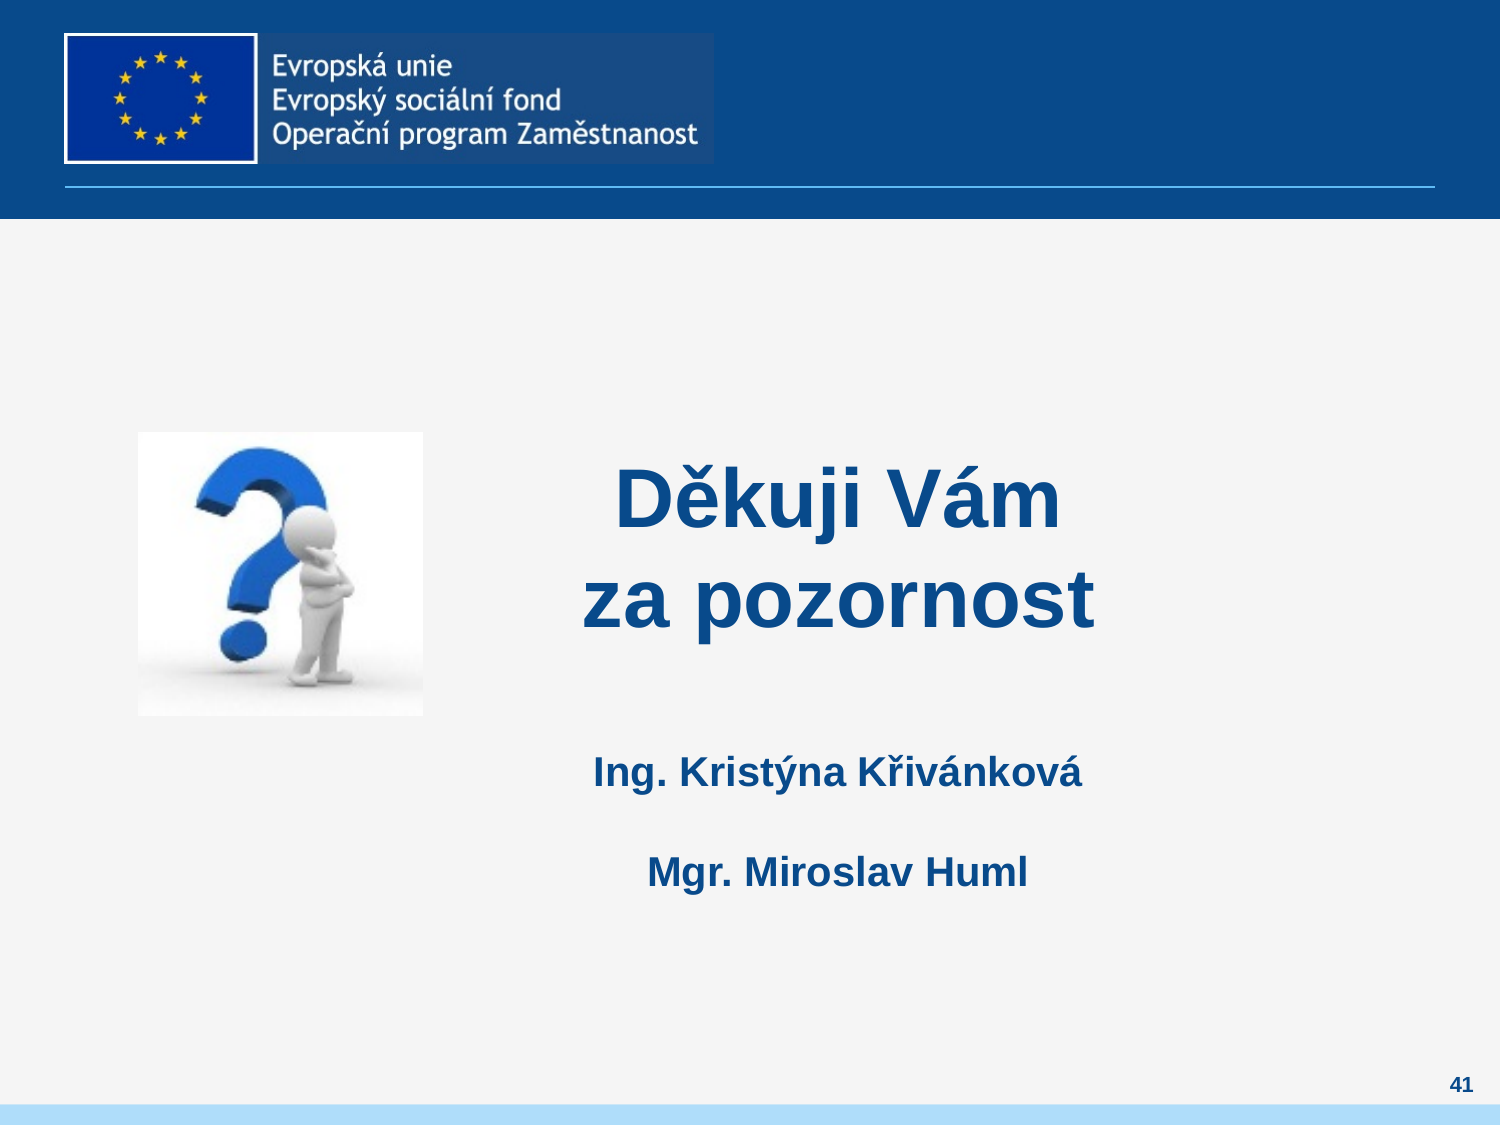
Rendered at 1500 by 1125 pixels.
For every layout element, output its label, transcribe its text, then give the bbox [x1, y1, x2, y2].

picture [64, 33, 714, 164]
slide_number 41 [1423, 1069, 1500, 1099]
picture [138, 432, 423, 717]
title Děkuji Vám za pozornost Ing. Kristýna Křivánková Mgr. Miroslav Huml [242, 444, 1435, 976]
